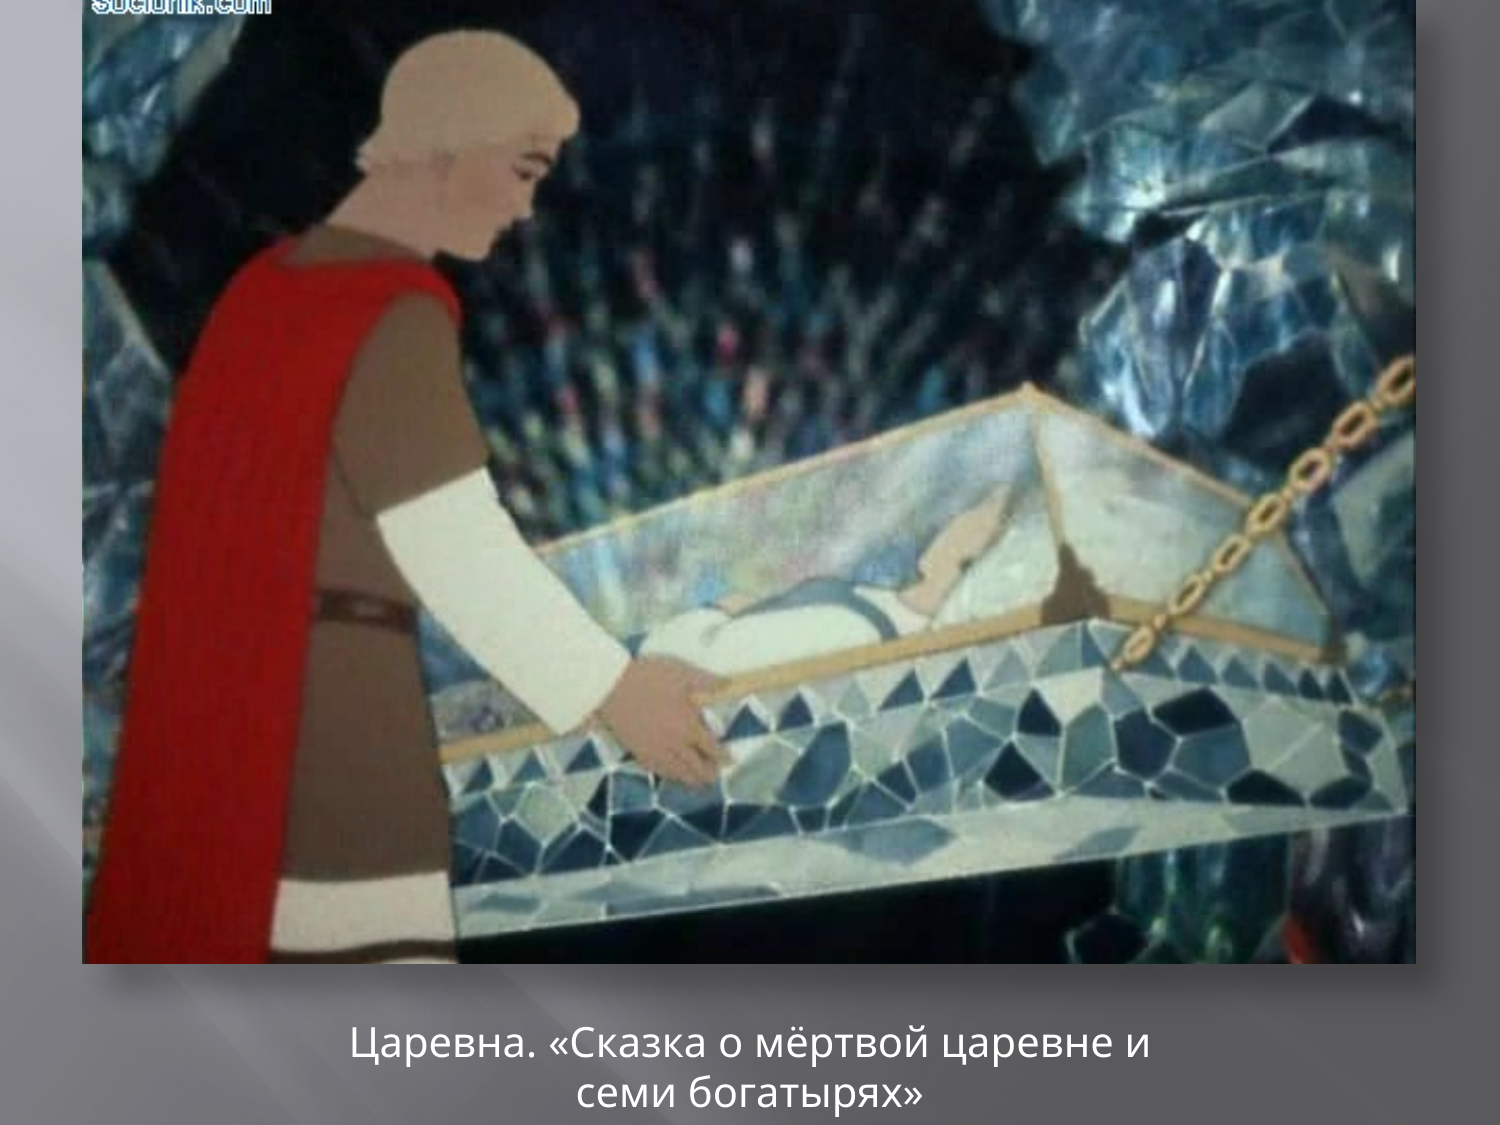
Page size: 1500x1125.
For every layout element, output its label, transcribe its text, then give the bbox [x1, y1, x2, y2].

picture [81, 0, 1417, 964]
list Царевна. «Сказка о мёртвой царевне и семи богатырях» [300, 1007, 1200, 1125]
